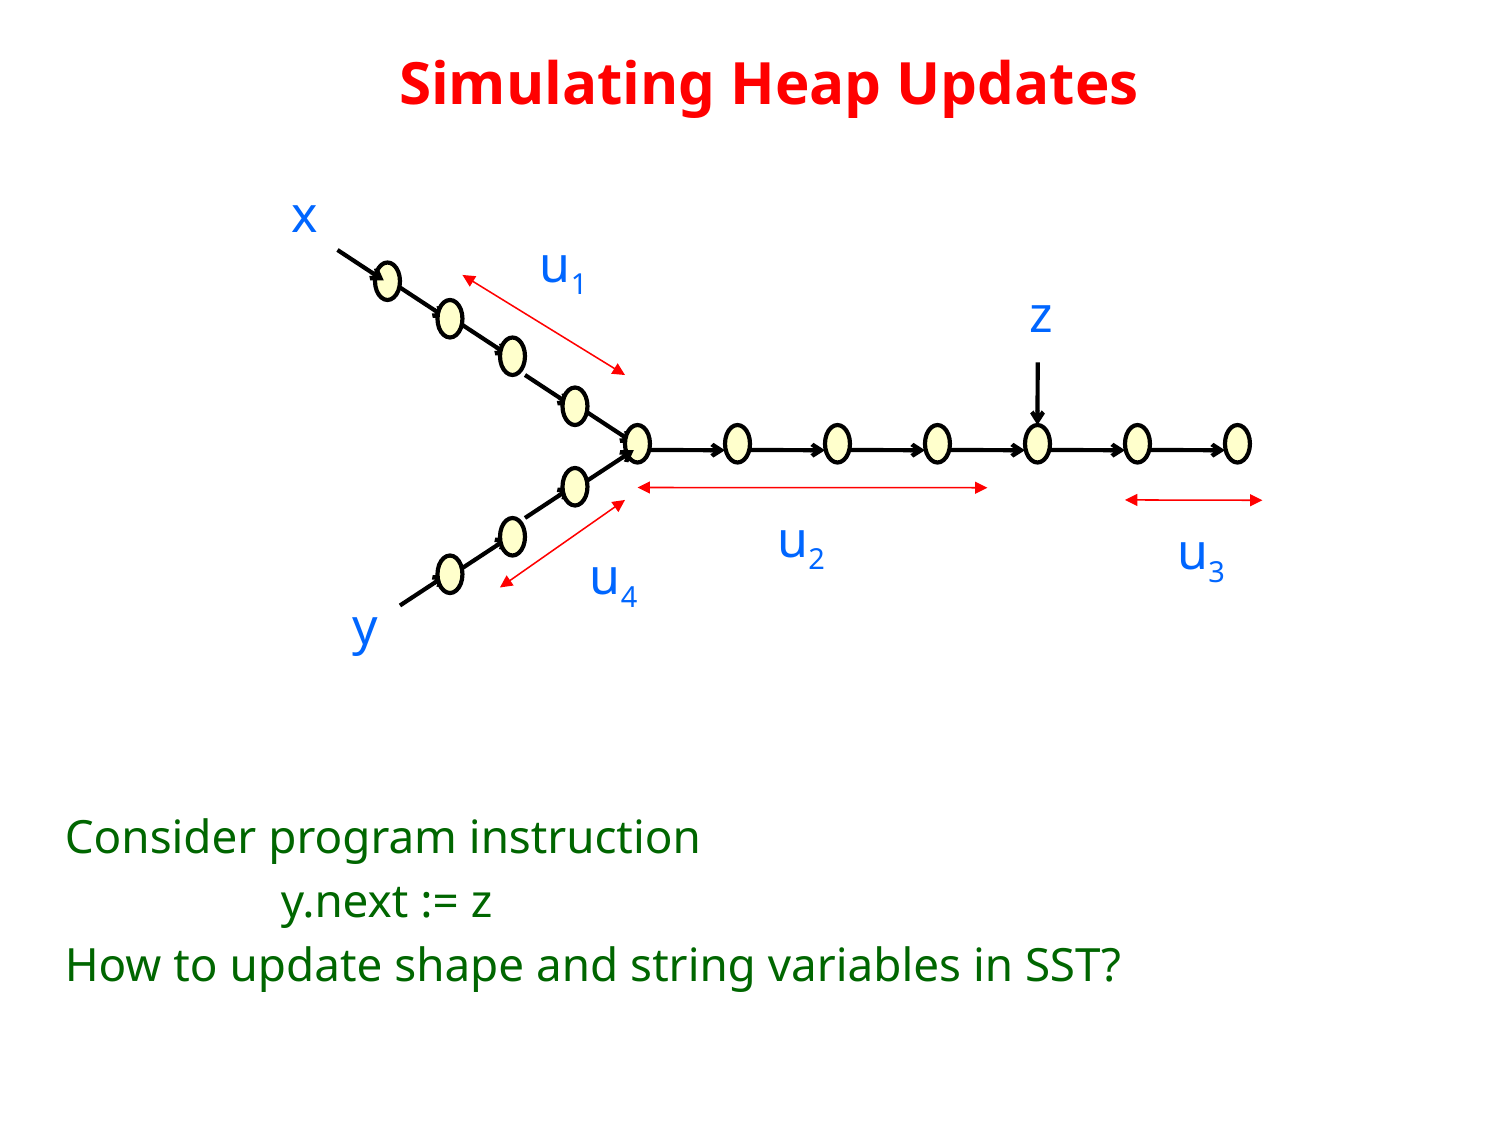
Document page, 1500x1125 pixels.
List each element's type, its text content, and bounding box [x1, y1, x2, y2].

title Simulating Heap Updates [37, 37, 1500, 126]
text_box Consider program instruction y.next := z How to update shape and string variables in SST? [50, 800, 1500, 1075]
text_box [499, 499, 626, 588]
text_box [462, 274, 626, 376]
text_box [274, 174, 1251, 664]
